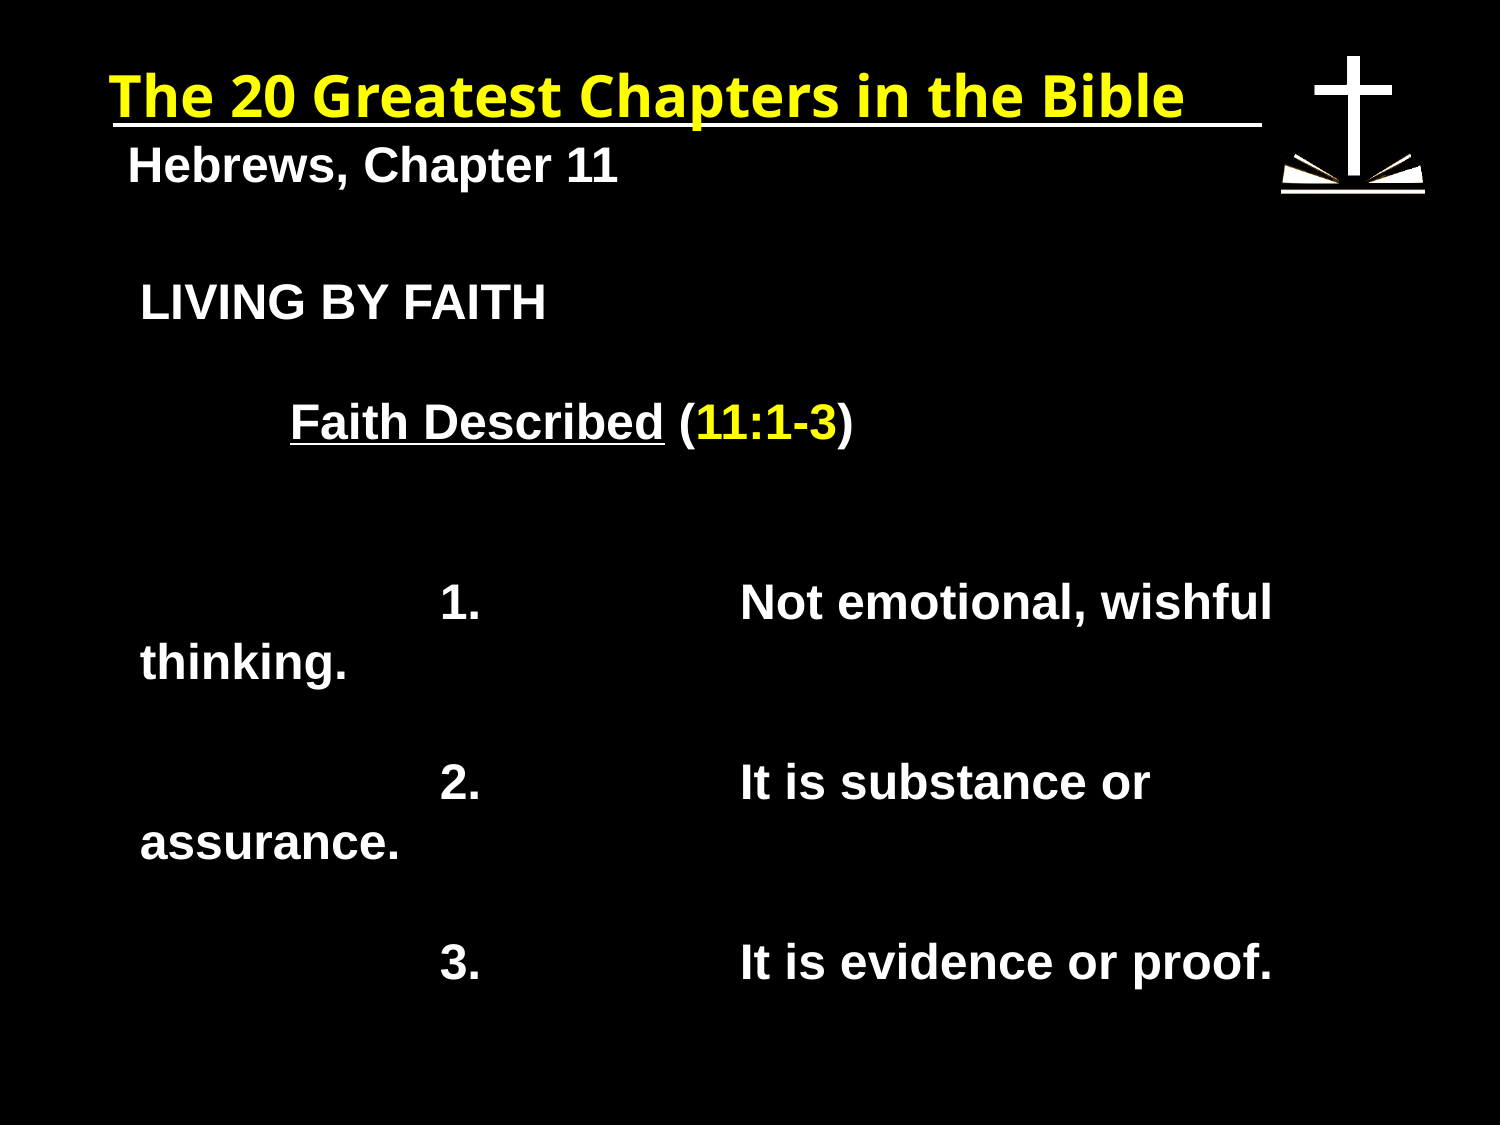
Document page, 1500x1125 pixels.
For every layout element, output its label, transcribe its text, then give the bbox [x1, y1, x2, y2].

text_box The 20 Greatest Chapters in the Bible [93, 51, 1271, 137]
picture [1274, 49, 1434, 201]
text_box LIVING BY FAITH Faith Described (11:1-3) 1. Not emotional, wishful thinking. 2. It is substance or assurance. 3. It is evidence or proof. [124, 262, 1413, 998]
text_box Hebrews, Chapter 11 [112, 137, 1263, 200]
